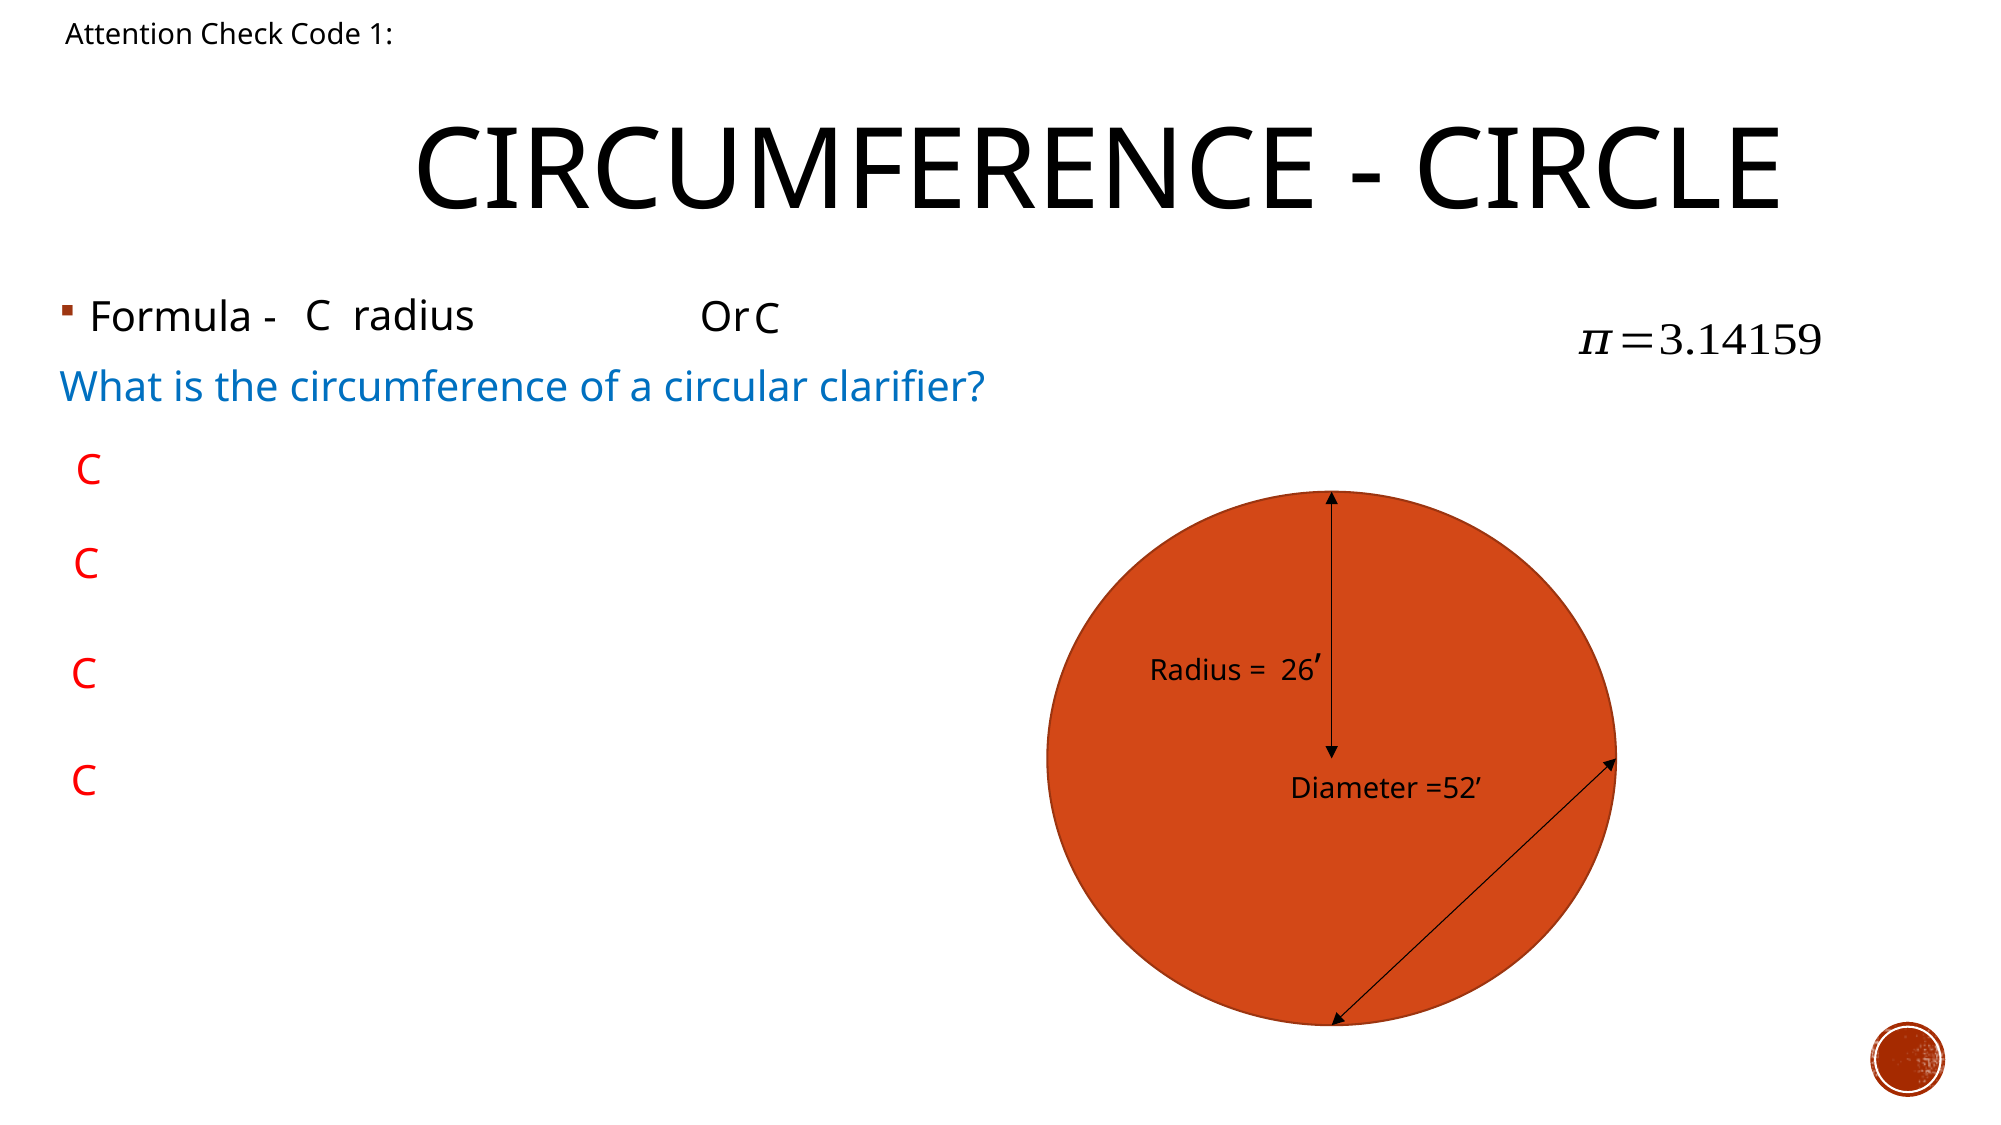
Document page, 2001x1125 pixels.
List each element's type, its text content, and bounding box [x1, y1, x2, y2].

text_box Radius = 26’ [1134, 635, 1346, 695]
text_box [1046, 490, 1618, 1027]
text_box Diameter =52’ [1275, 761, 1527, 812]
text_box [3, 8, 543, 156]
list Formula - Or What is the circumference of a circular clarifier? [44, 287, 1969, 1105]
title Circumference - Circle [397, 82, 2000, 263]
